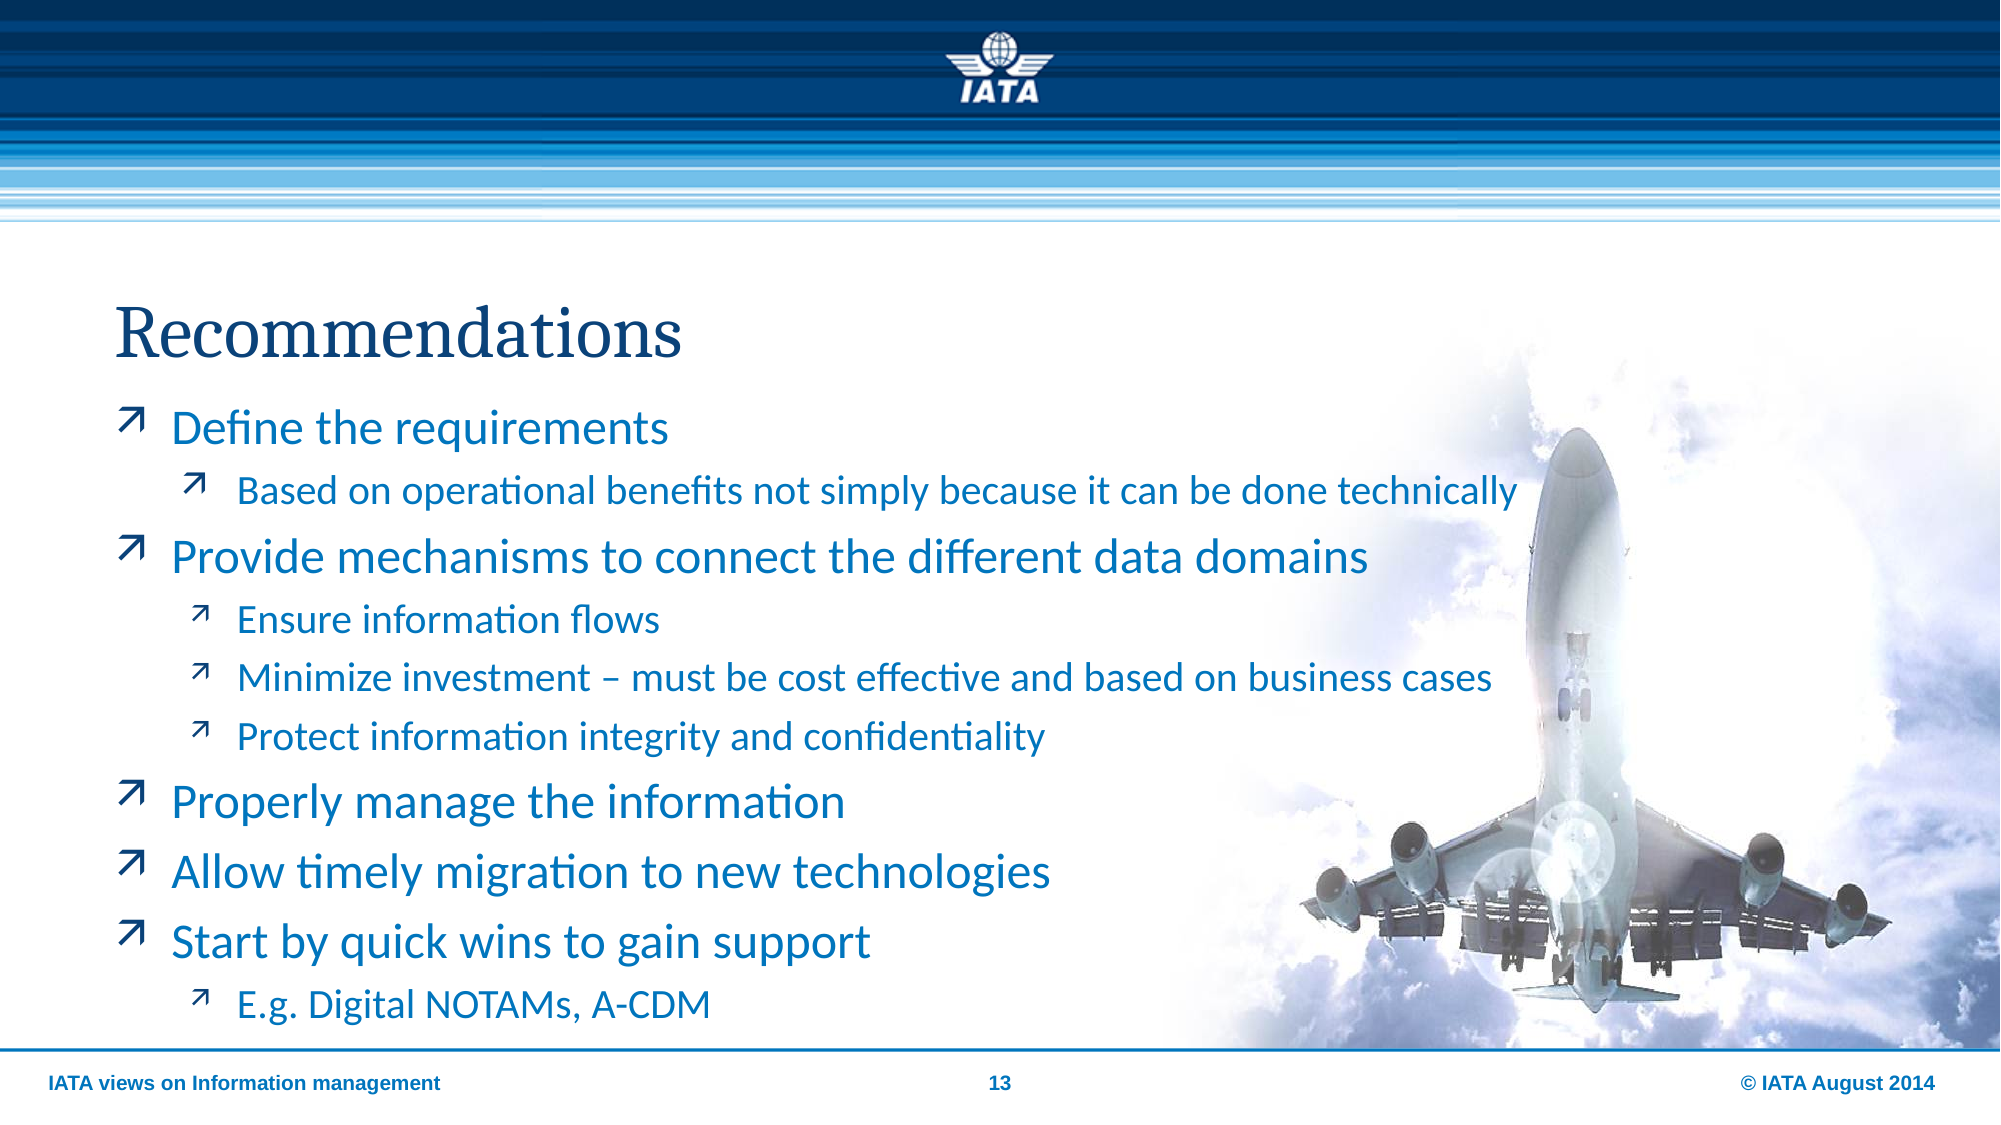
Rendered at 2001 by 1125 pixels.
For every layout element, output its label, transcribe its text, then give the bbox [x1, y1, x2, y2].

title Recommendations [99, 275, 1025, 381]
picture [0, 0, 2000, 143]
slide_number 13 [866, 1062, 1134, 1100]
list Define the requirements Based on operational benefits not simply because it can be done technically Provide mechanisms to connect the different data domains Ensure information flows Minimize investment – must be cost effective and based on business cases Protect information integrity and confidentiality Properly manage the information Allow timely migration to new technologies Start by quick wins to gain support E.g. Digital NOTAMs, A-CDM [99, 387, 1025, 988]
picture [0, 156, 2000, 222]
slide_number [1283, 1062, 1950, 1100]
footer IATA views on Information management [33, 1062, 717, 1100]
picture [1030, 262, 2000, 1048]
